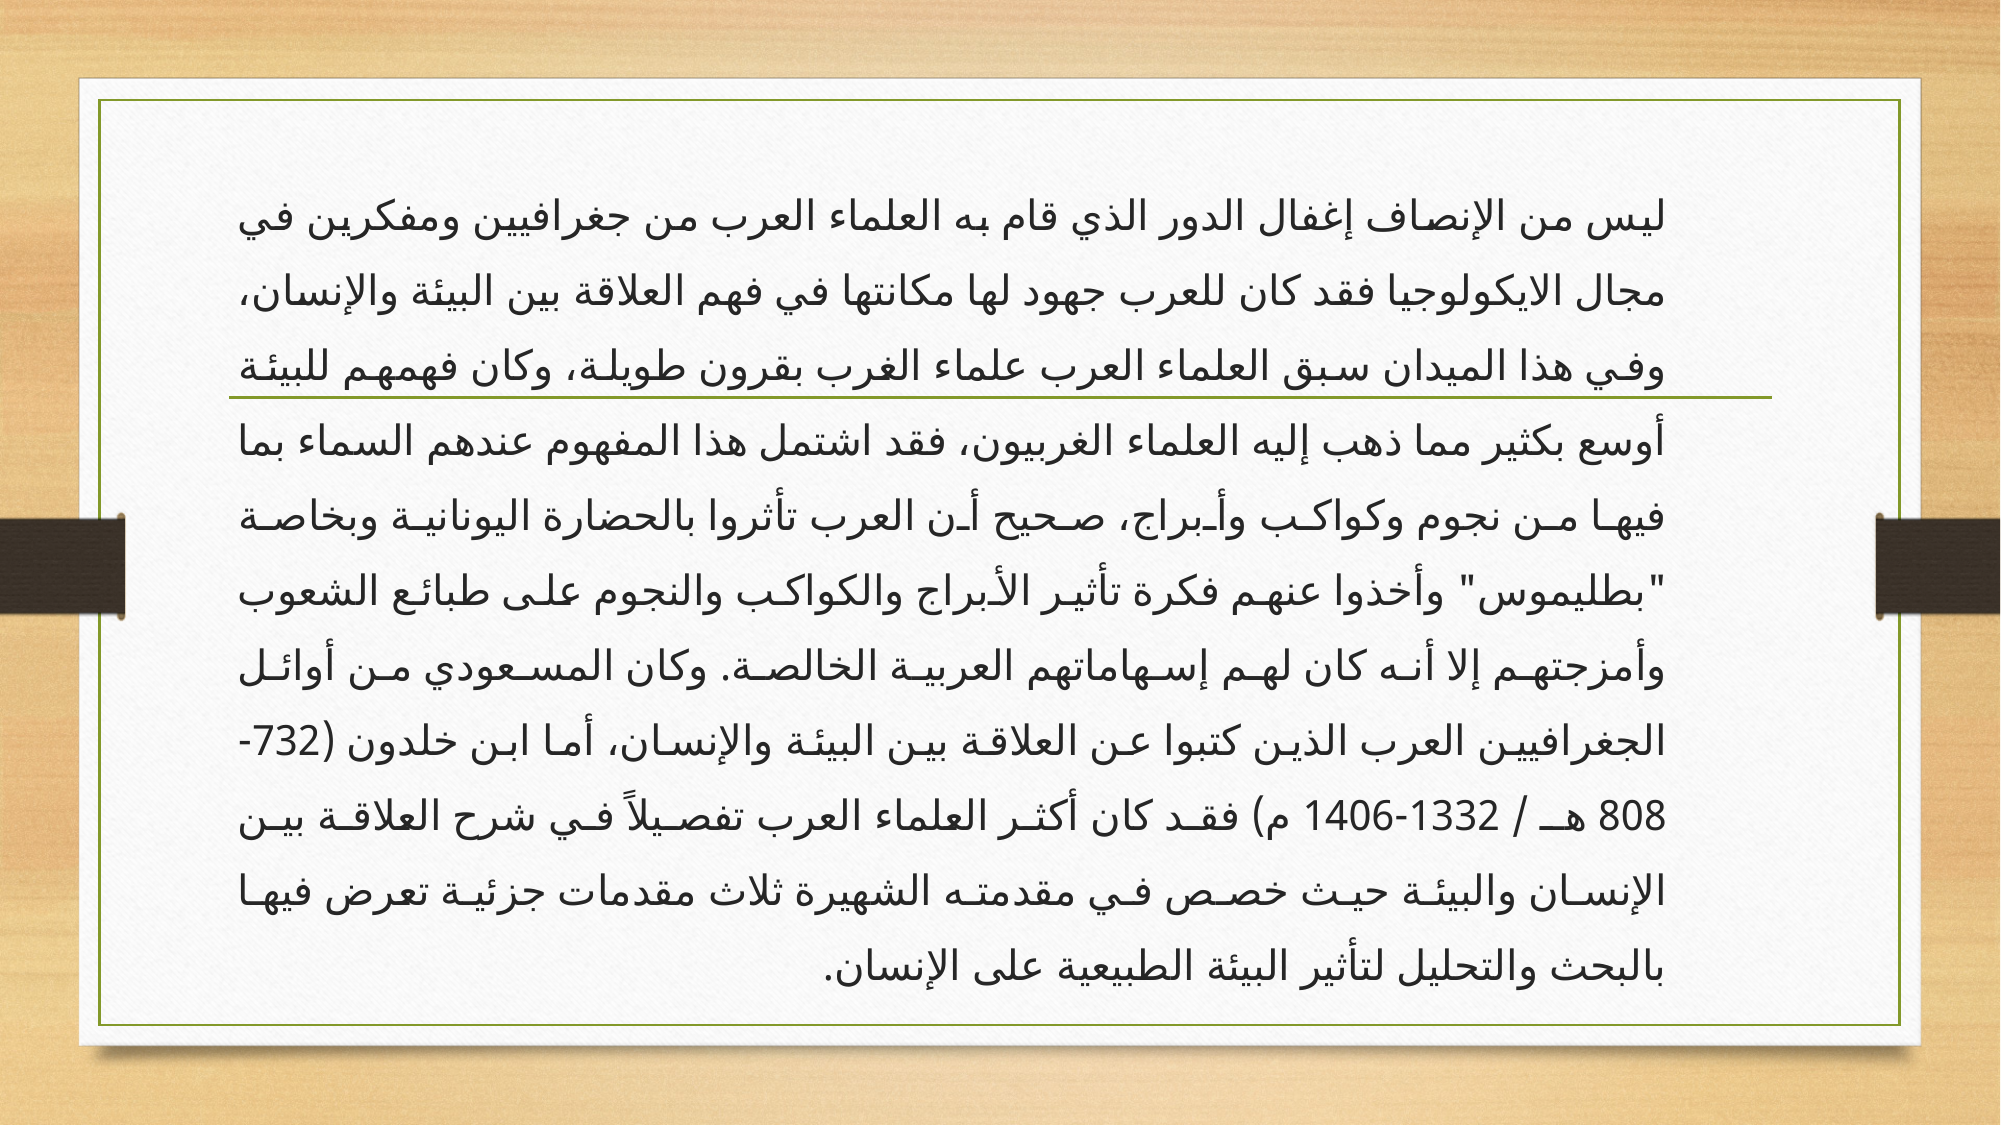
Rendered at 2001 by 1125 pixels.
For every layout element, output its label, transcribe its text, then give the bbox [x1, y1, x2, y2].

picture [0, 0, 2001, 1125]
list ليس من الإنصاف إغفال الدور الذي قام به العلماء العرب من جغرافيين ومفكرين في مجال الايكولوجيا فقد كان للعرب جهود لها مكانتها في فهم العلاقة بين البيئة والإنسان، وفي هذا الميدان سبق العلماء العرب علماء الغرب بقرون طويلة، وكان فهمهم للبيئة أوسع بكثير مما ذهب إليه العلماء الغربيون، فقد اشتمل هذا المفهوم عندهم السماء بما فيها من نجوم وكواكب وأبراج، صحيح أن العرب تأثروا بالحضارة اليونانية وبخاصة "بطليموس" وأخذوا عنهم فكرة تأثير الأبراج والكواكب والنجوم على طبائع الشعوب وأمزجتهم إلا أنه كان لهم إسهاماتهم العربية الخالصة. وكان المسعودي من أوائل الجغرافيين العرب الذين كتبوا عن العلاقة بين البيئة والإنسان، أما ابن خلدون (732-808 هـ / 1332-1406 م) فقد كان أكثر العلماء العرب تفصيلاً في شرح العلاقة بين الإنسان والبيئة حيث خصص في مقدمته الشهيرة ثلاث مقدمات جزئية تعرض فيها بالبحث والتحليل لتأثير البيئة الطبيعية على الإنسان. [222, 156, 1729, 1125]
